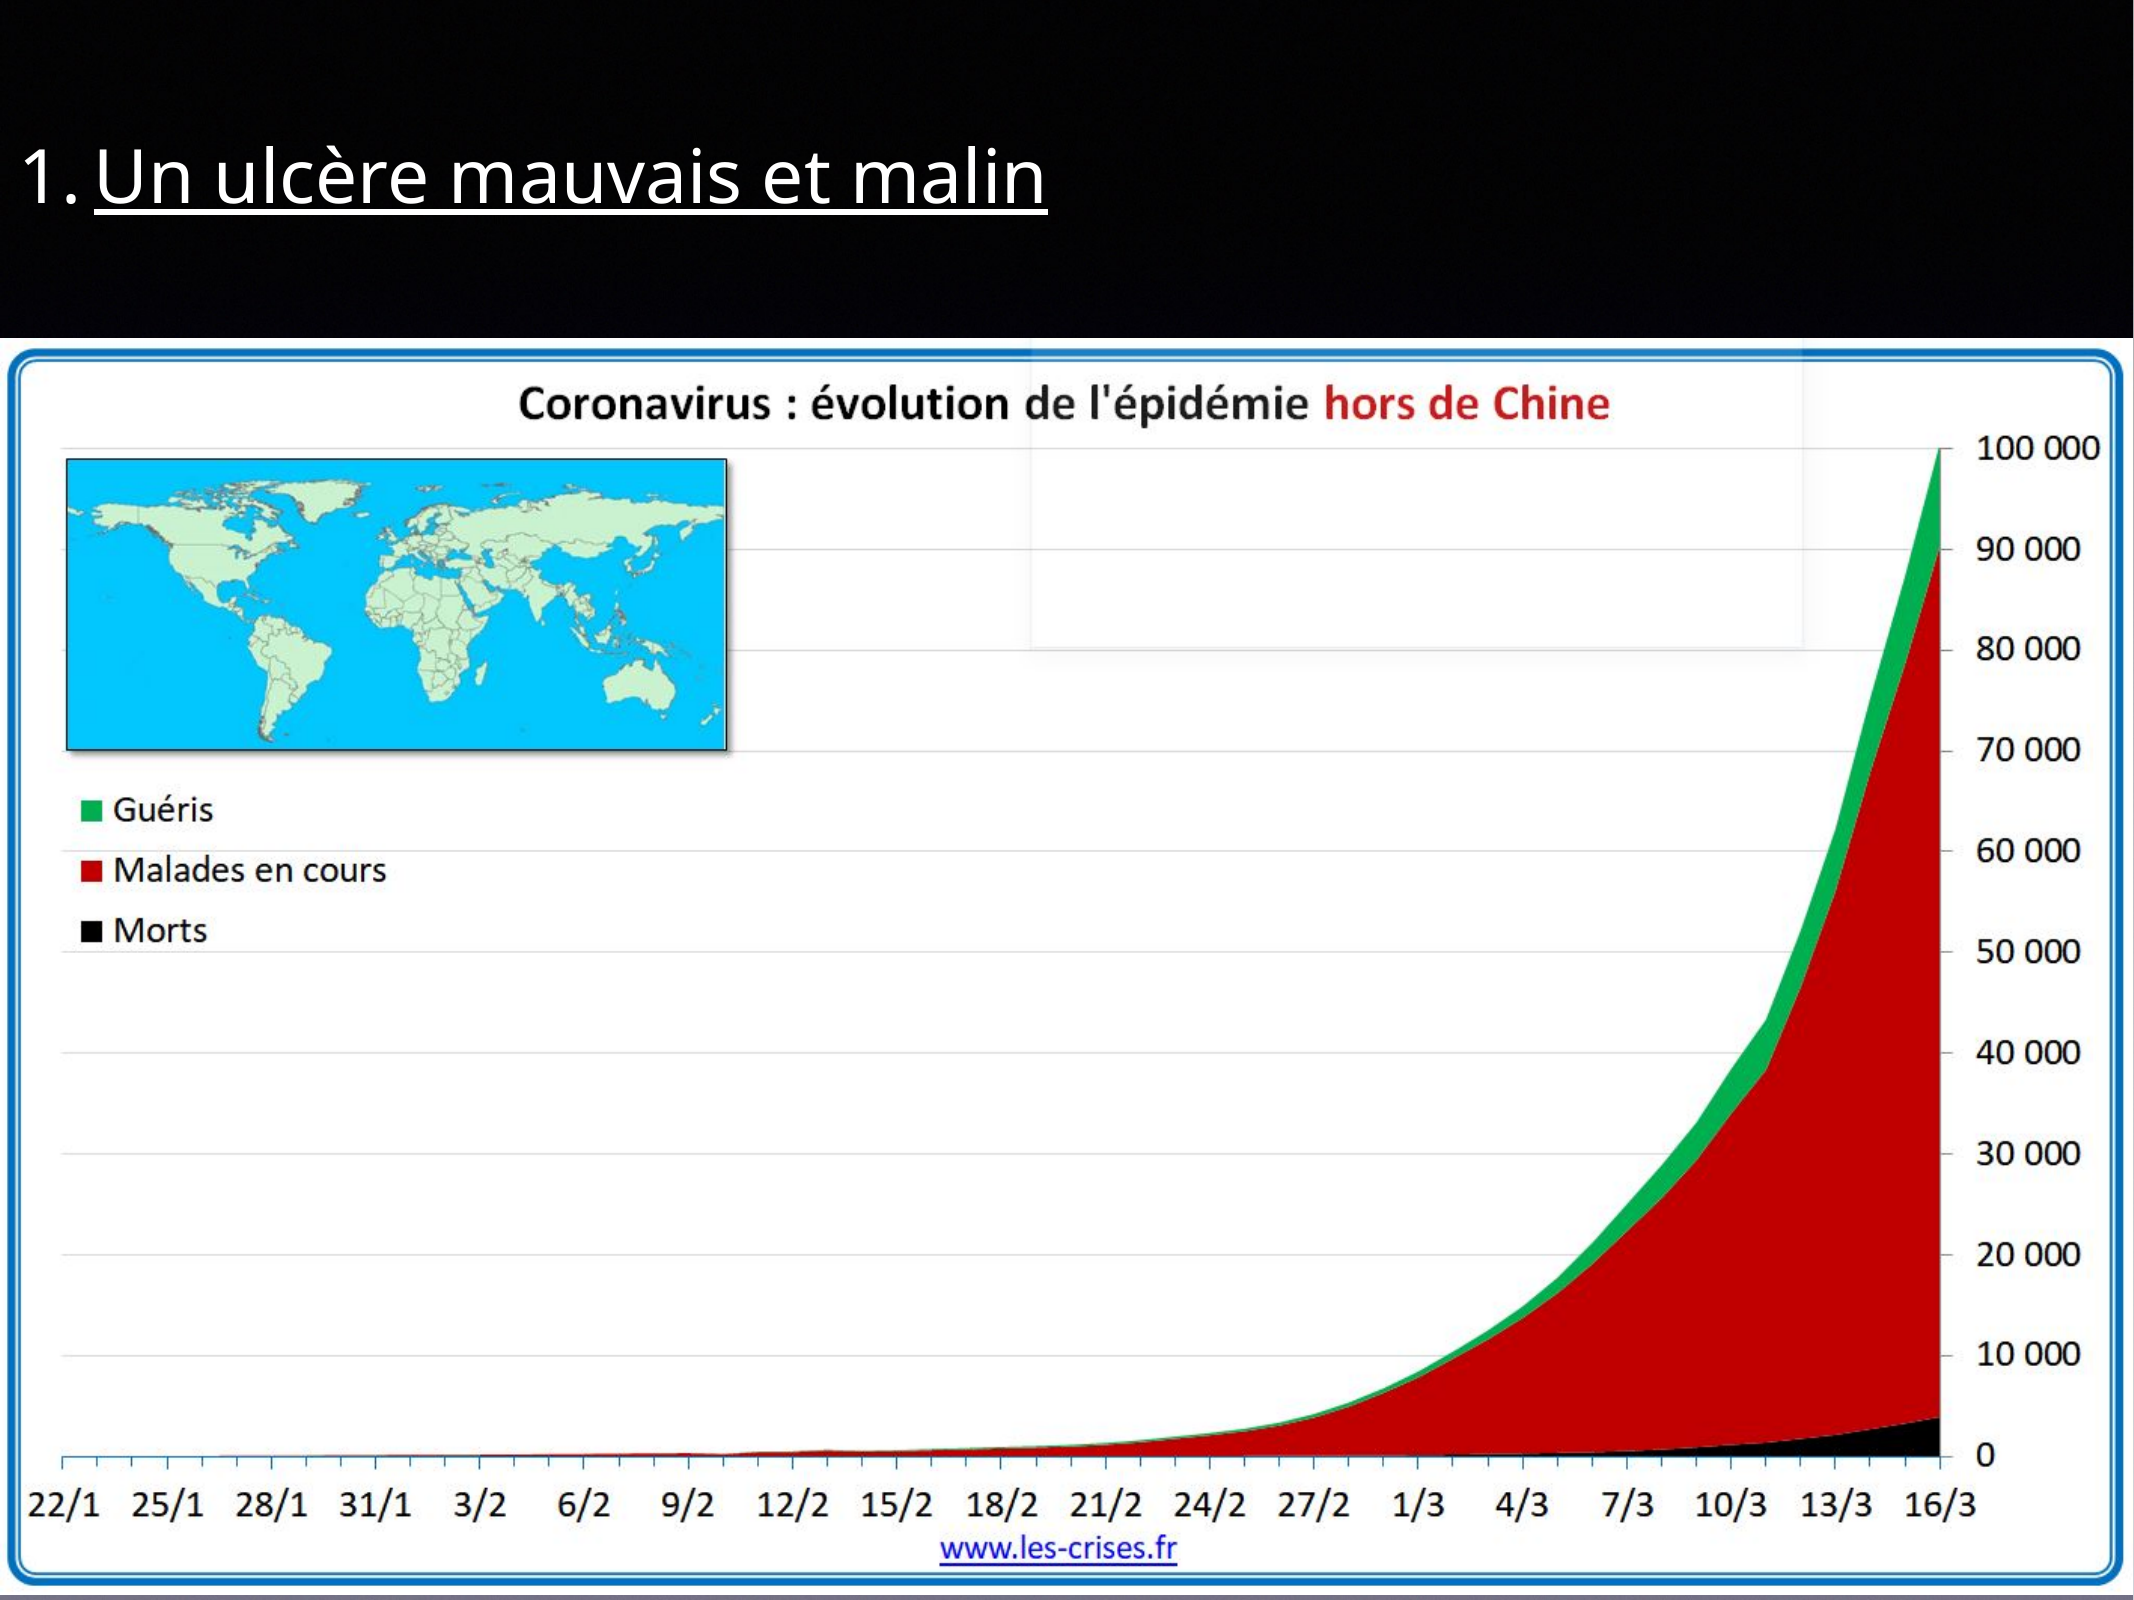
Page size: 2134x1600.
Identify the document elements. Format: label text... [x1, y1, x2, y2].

picture [0, 0, 2134, 1600]
text_box Un ulcère mauvais et malin [10, 120, 1057, 227]
